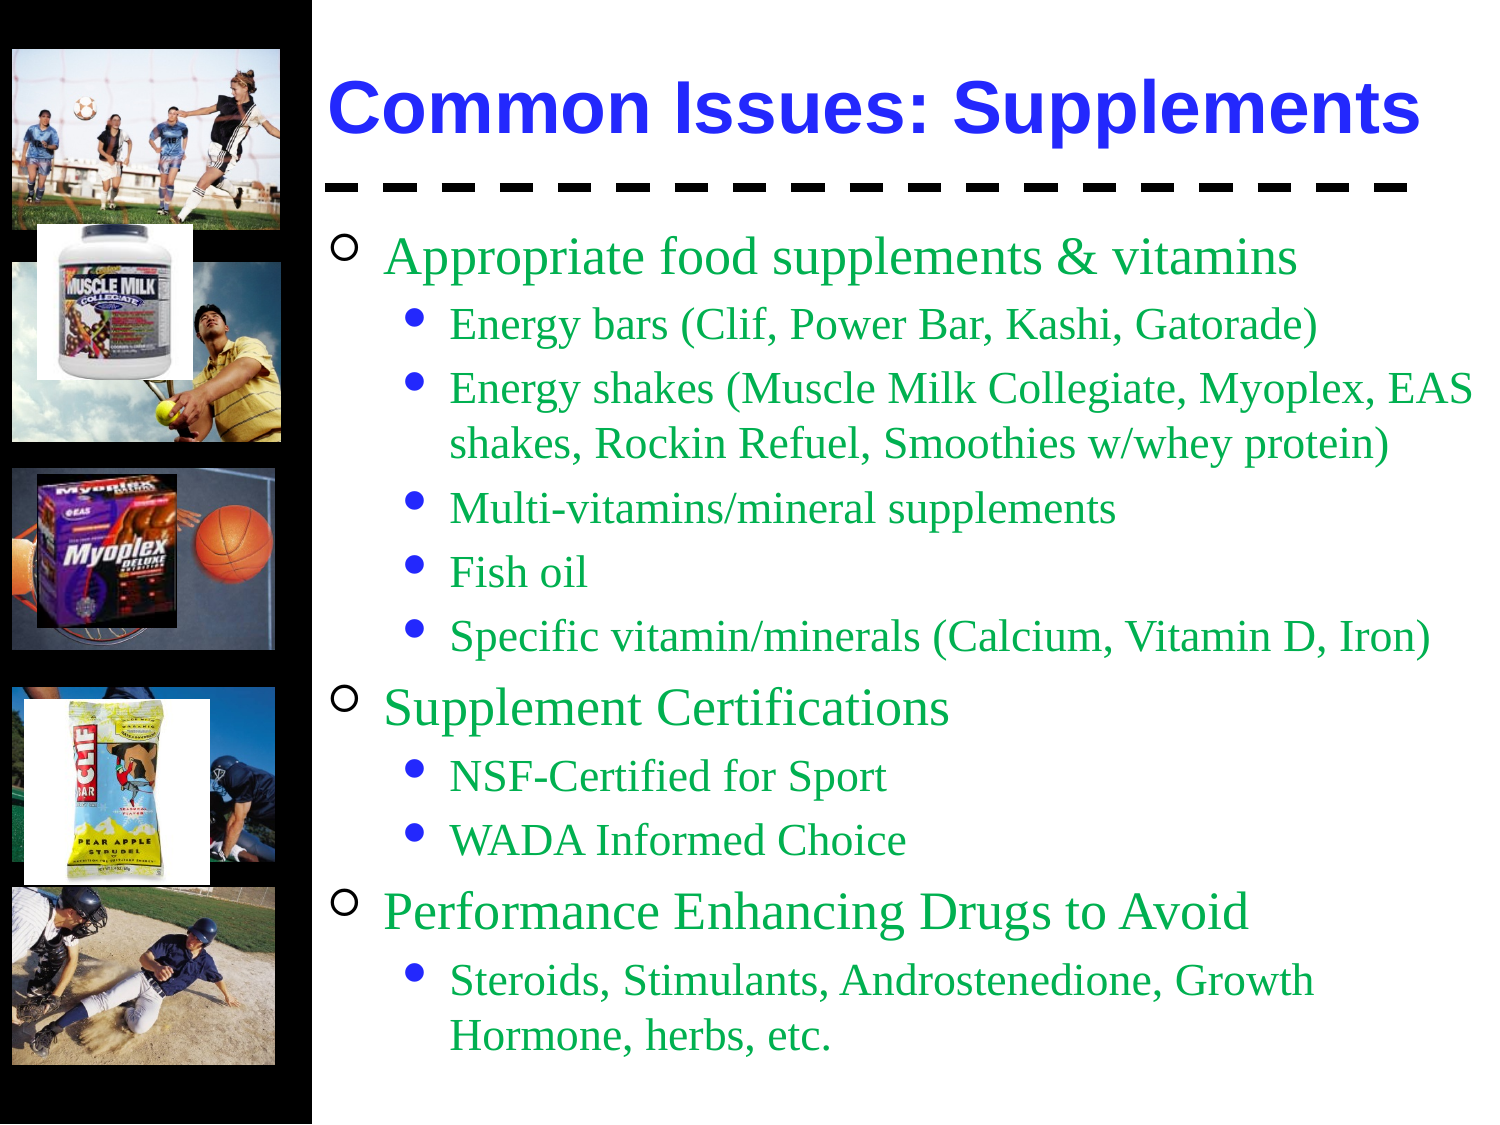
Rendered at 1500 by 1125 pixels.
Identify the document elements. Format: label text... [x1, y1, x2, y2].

list Appropriate food supplements & vitamins Energy bars (Clif, Power Bar, Kashi, Gatorade) Energy shakes (Muscle Milk Collegiate, Myoplex, EAS shakes, Rockin Refuel, Smoothies w/whey protein) Multi-vitamins/mineral supplements Fish oil Specific vitamin/minerals (Calcium, Vitamin D, Iron) Supplement Certifications NSF-Certified for Sport WADA Informed Choice Performance Enhancing Drugs to Avoid Steroids, Stimulants, Androstenedione, Growth Hormone, herbs, etc. [312, 212, 1500, 1096]
picture [12, 687, 275, 885]
picture [12, 49, 281, 442]
picture [12, 468, 275, 650]
picture [12, 887, 275, 1065]
title Common Issues: Supplements [312, 49, 1500, 157]
